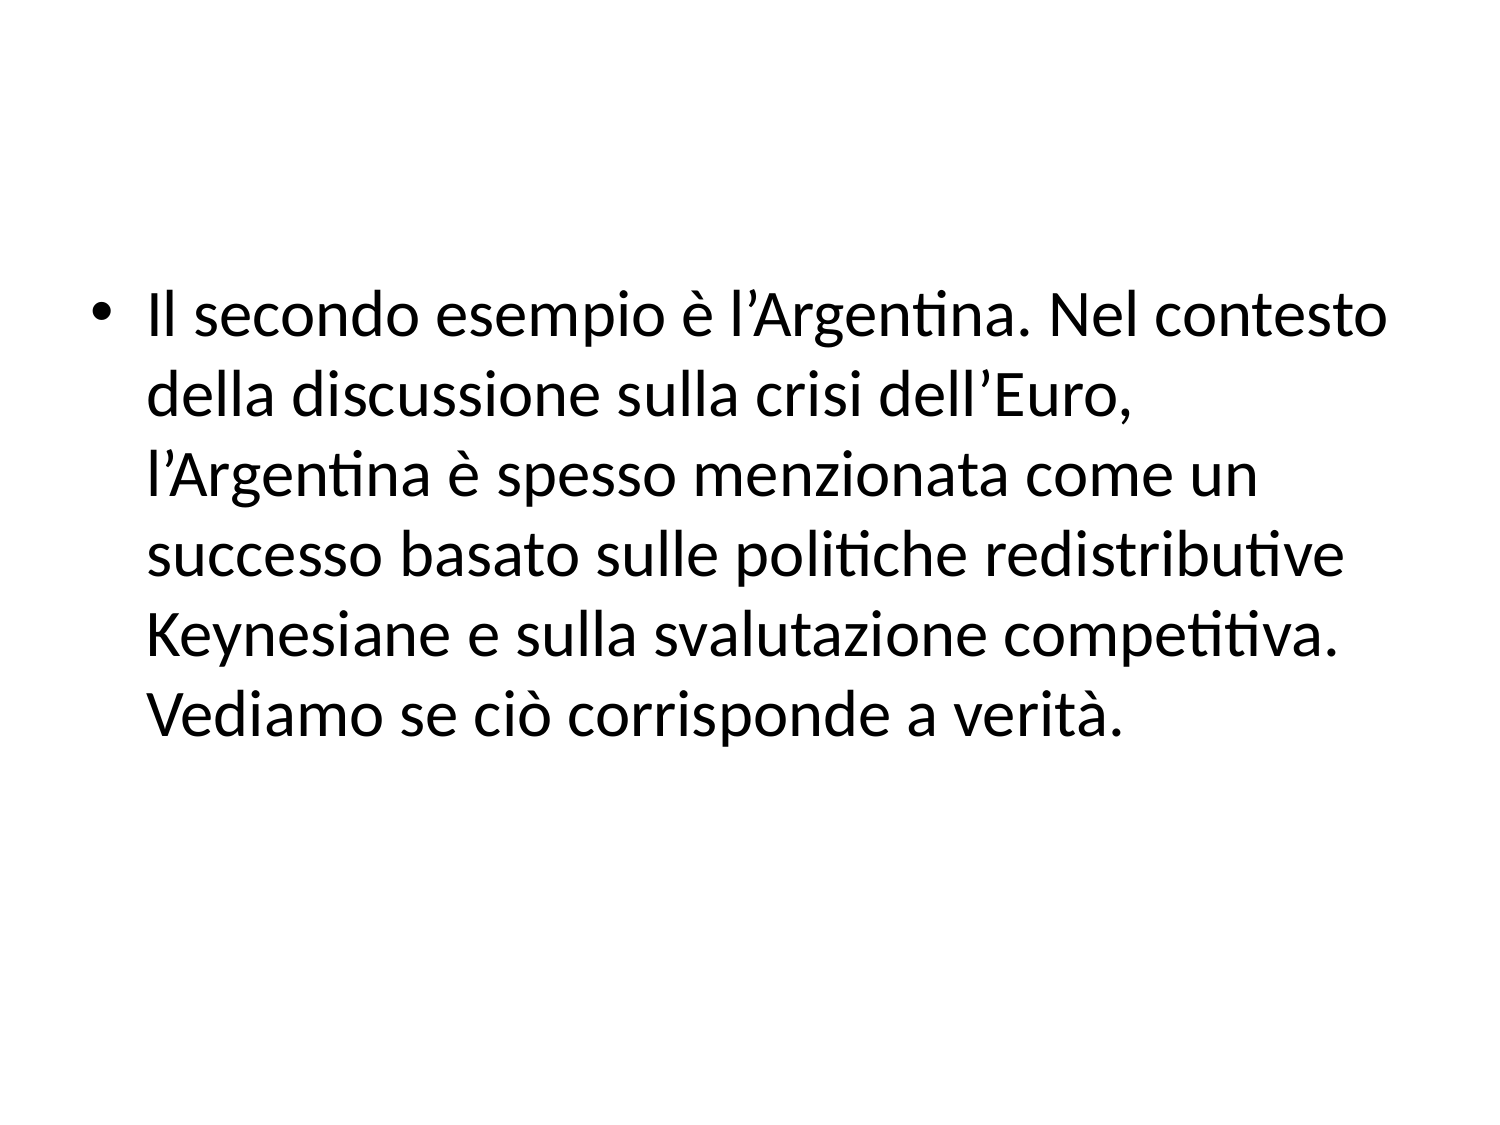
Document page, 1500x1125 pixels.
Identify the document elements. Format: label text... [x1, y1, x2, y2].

list Il secondo esempio è l’Argentina. Nel contesto della discussione sulla crisi dell’Euro, l’Argentina è spesso menzionata come un successo basato sulle politiche redistributive Keynesiane e sulla svalutazione competitiva. Vediamo se ciò corrisponde a verità. [75, 262, 1425, 1005]
